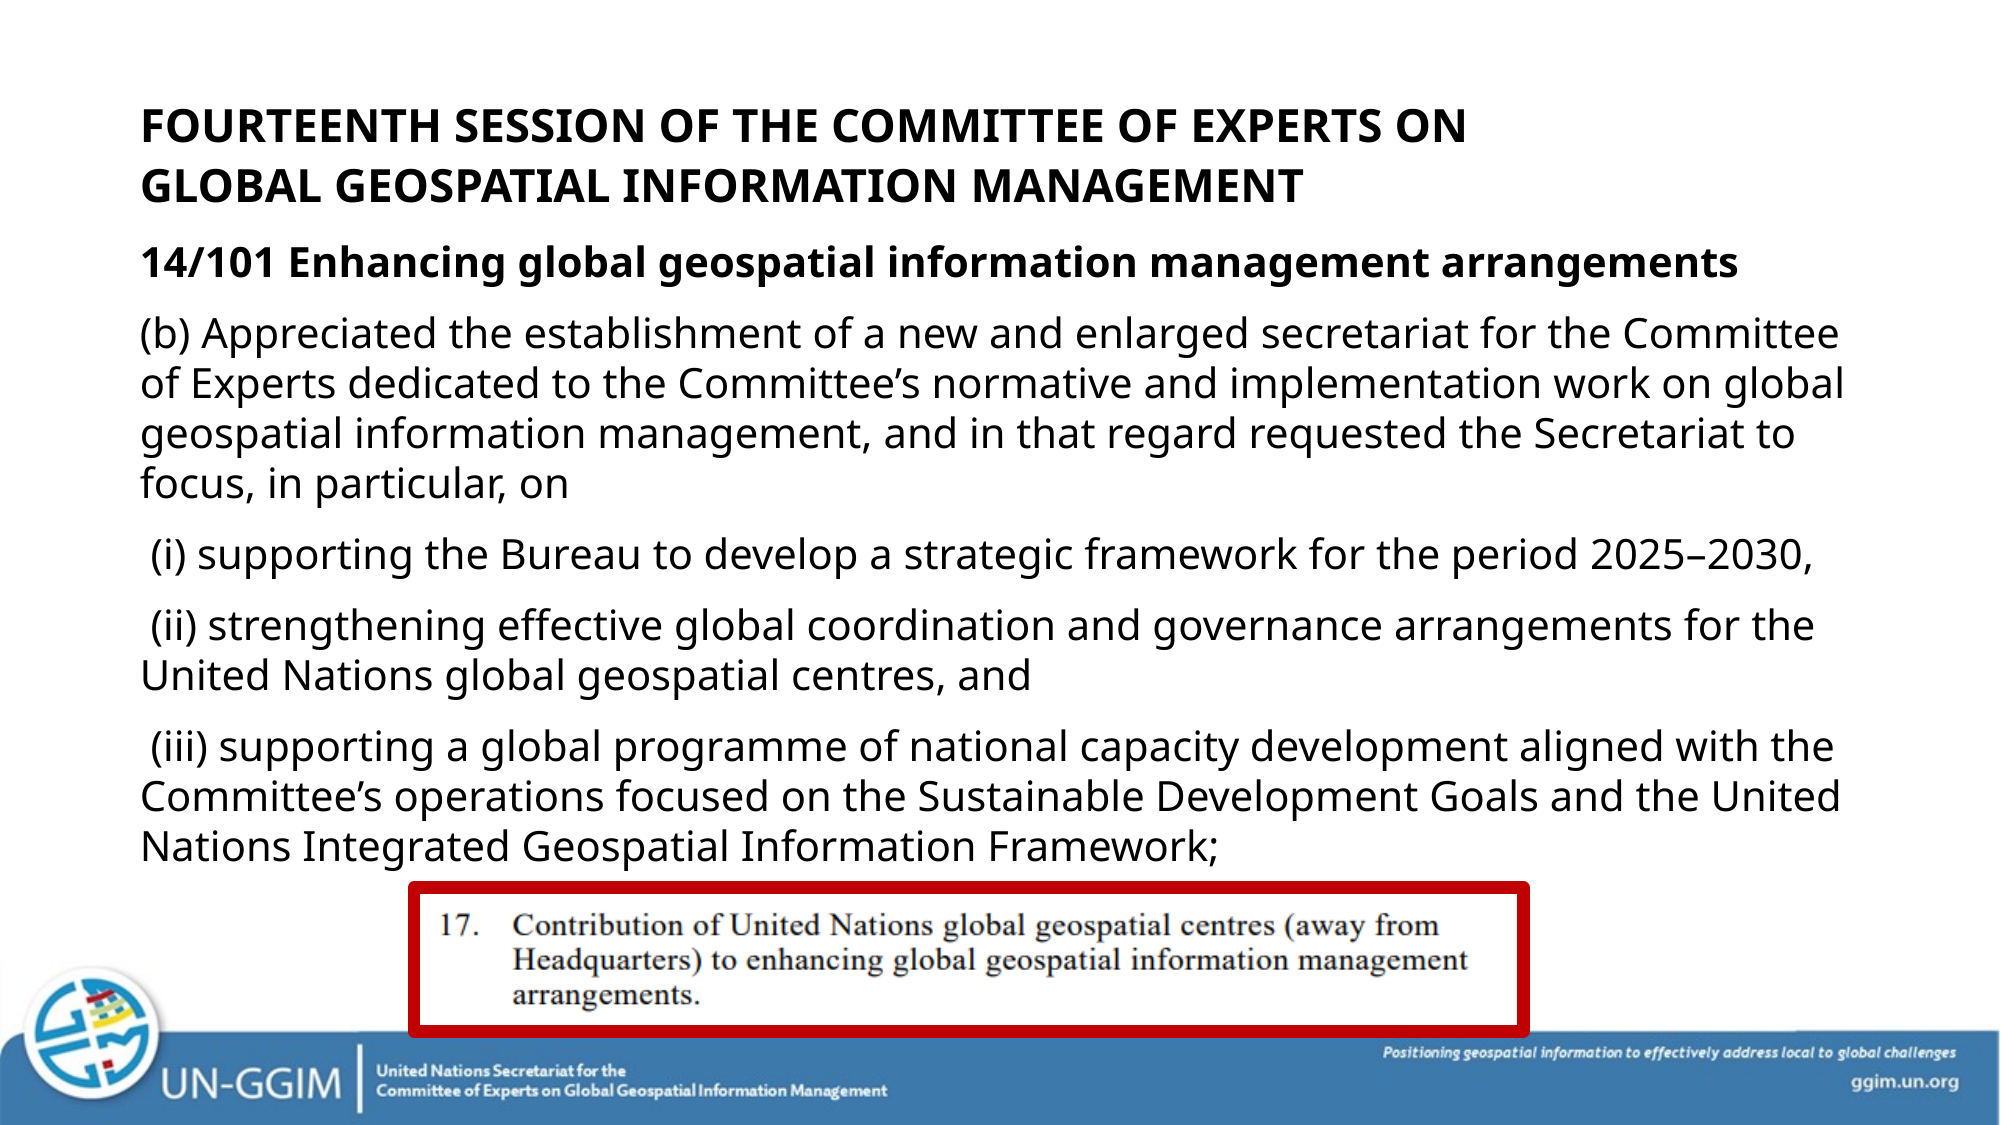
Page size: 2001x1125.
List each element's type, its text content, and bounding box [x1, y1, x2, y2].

text_box Fourteenth Session of the Committee of Experts on Global Geospatial Information Management [125, 83, 1873, 220]
text_box 14/101 Enhancing global geospatial information management arrangements (b) Appreciated the establishment of a new and enlarged secretariat for the Committee of Experts dedicated to the Committee’s normative and implementation work on global geospatial information management, and in that regard requested the Secretariat to focus, in particular, on (i) supporting the Bureau to develop a strategic framework for the period 2025–2030, (ii) strengthening effective global coordination and governance arrangements for the United Nations global geospatial centres, and (iii) supporting a global programme of national capacity development aligned with the Committee’s operations focused on the Sustainable Development Goals and the United Nations Integrated Geospatial Information Framework; [125, 228, 1873, 877]
picture [0, 0, 2001, 1125]
